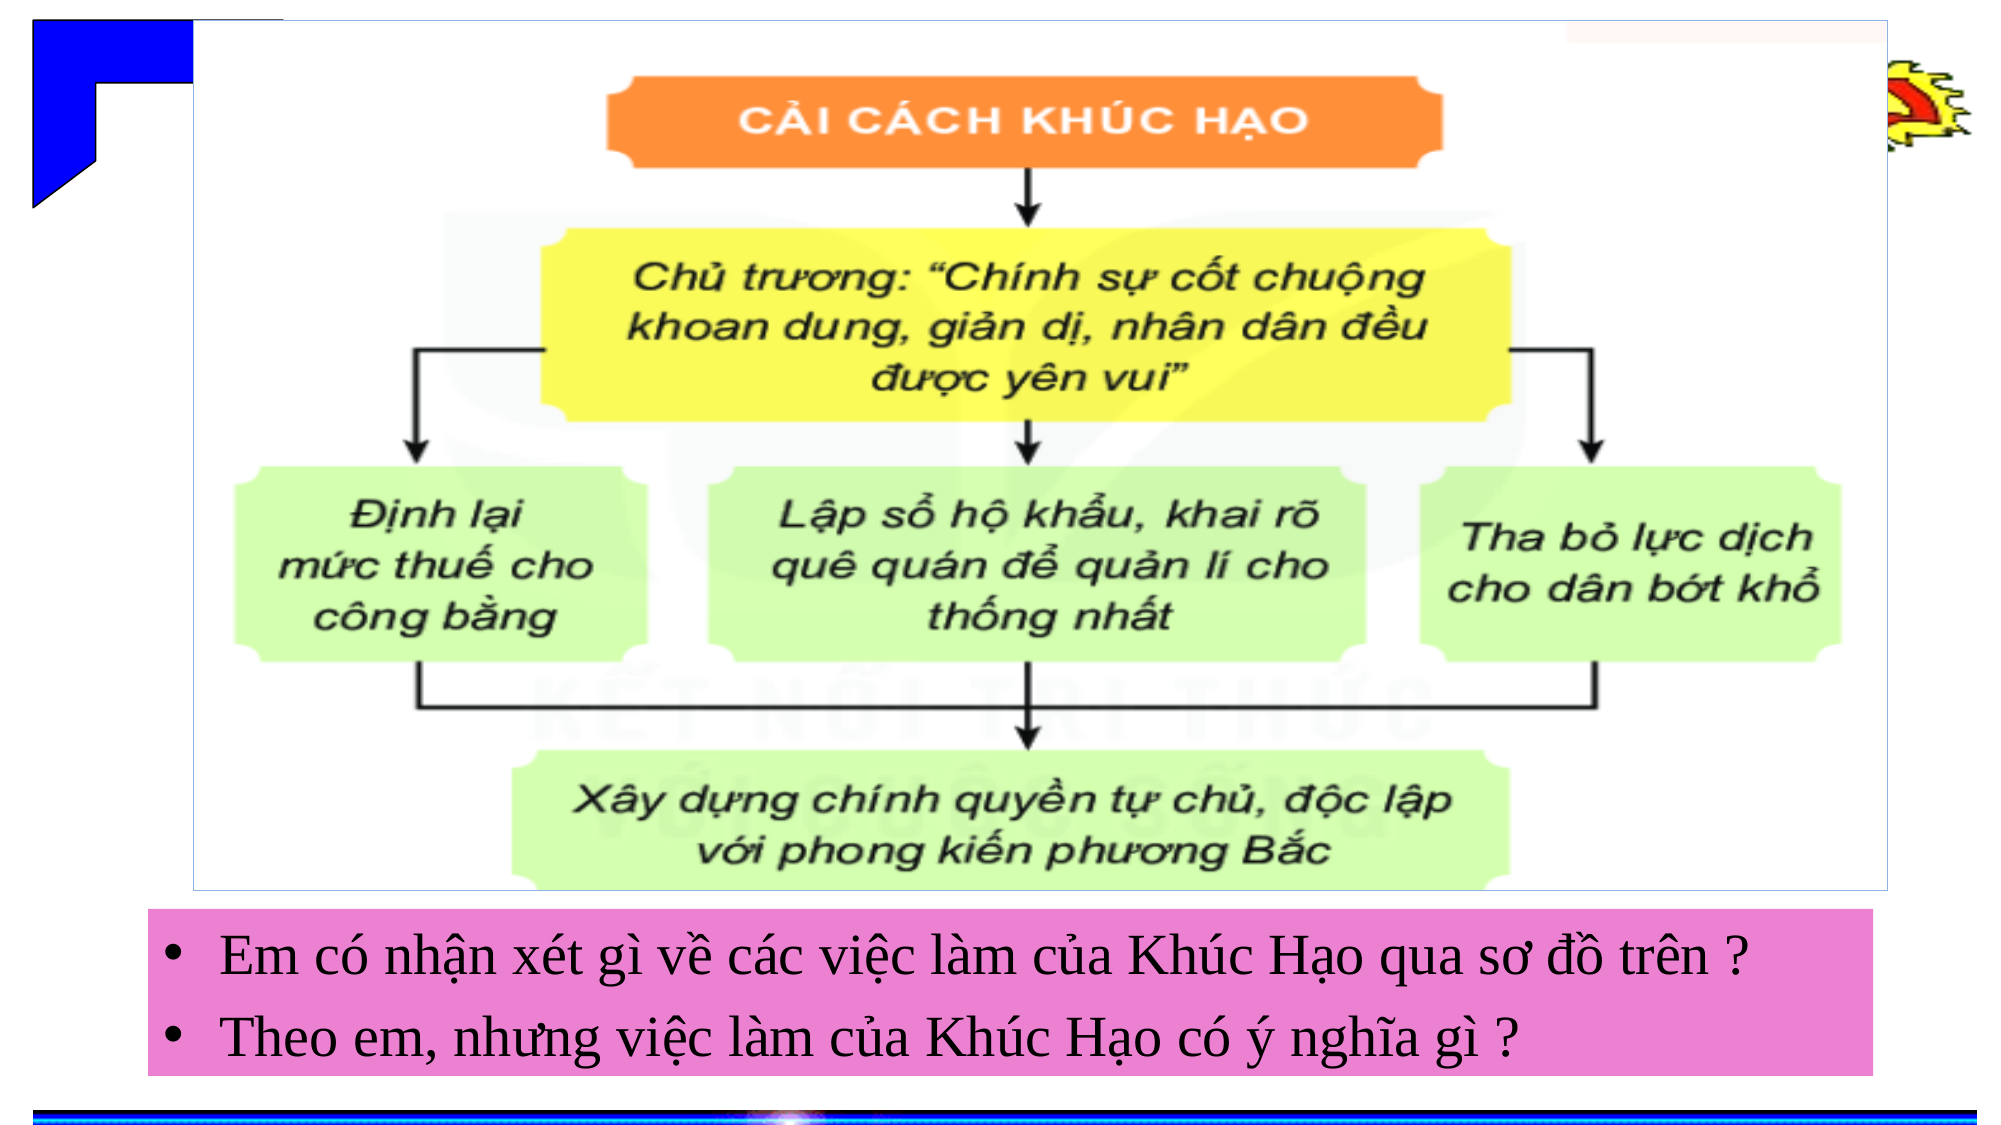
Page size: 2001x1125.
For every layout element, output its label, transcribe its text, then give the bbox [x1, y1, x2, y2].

picture [193, 19, 1983, 891]
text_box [32, 1110, 1977, 1125]
text_box [33, 20, 191, 208]
list Em có nhận xét gì về các việc làm của Khúc Hạo qua sơ đồ trên ? Theo em, nhưng việc làm của Khúc Hạo có ý nghĩa gì ? [148, 908, 1874, 1076]
